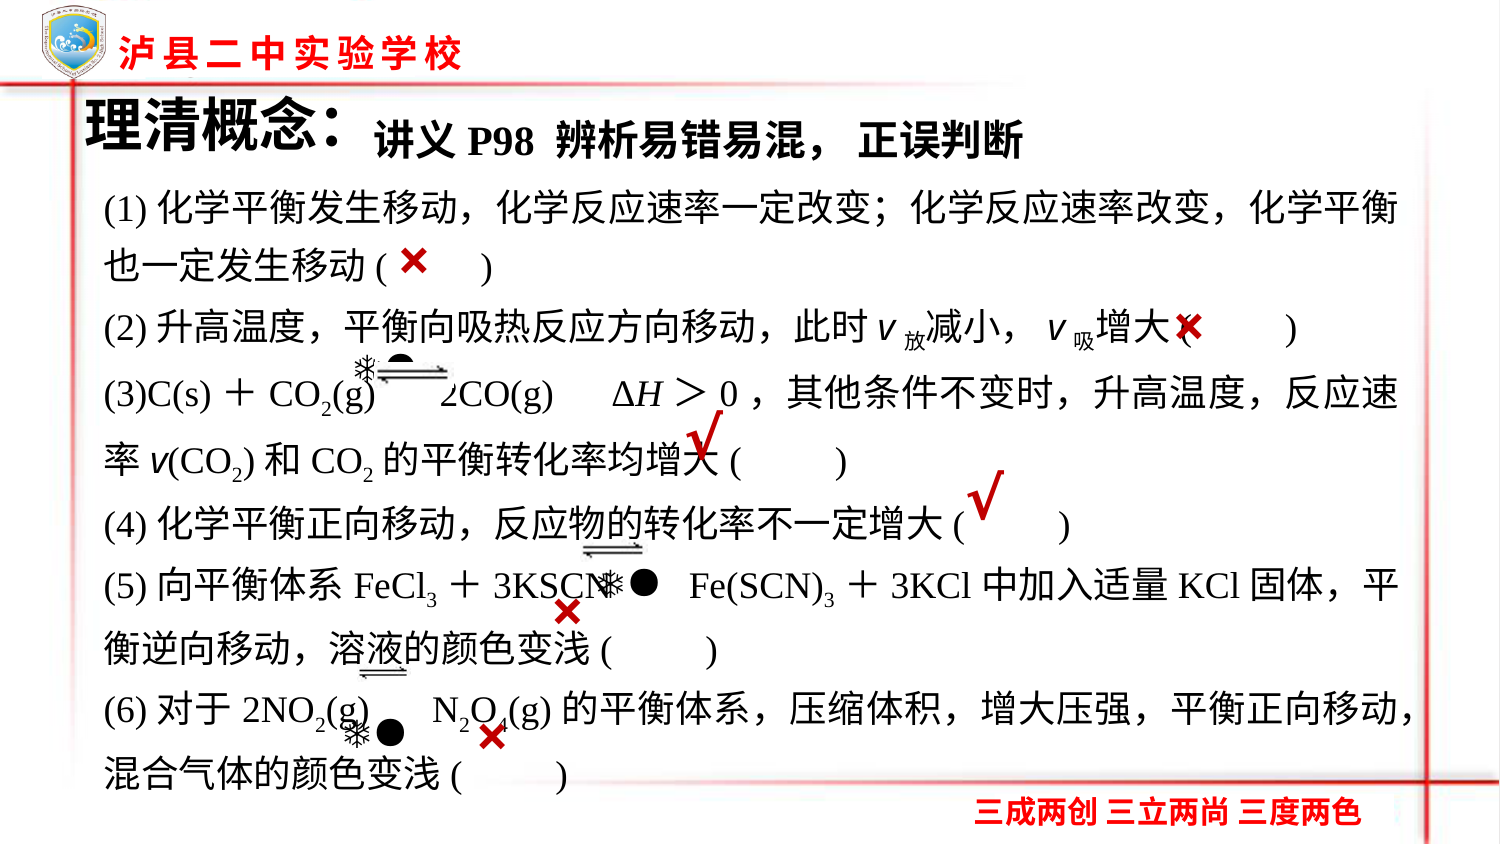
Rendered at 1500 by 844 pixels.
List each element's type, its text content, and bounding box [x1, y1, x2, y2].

text_box √ [950, 454, 1020, 539]
text_box × [460, 691, 524, 777]
text_box 讲义P98 辨析易错易混， 正误判断 [359, 81, 1331, 171]
picture [0, 0, 1500, 844]
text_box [353, 344, 461, 406]
text_box √ [669, 393, 739, 479]
text_box 理清概念： [70, 81, 359, 166]
text_box (1)化学平衡发生移动，化学反应速率一定改变；化学反应速率改变，化学平衡也一定发生移动( ) (2)升高温度，平衡向吸热反应方向移动，此时v放减小，v吸增大( ) (3)C(s)＋CO2(g) 2CO(g) ΔH＞0，其他条件不变时，升高温度，反应速率v(CO2)和CO2的平衡转化率均增大( ) (4)化学平衡正向移动，反应物的转化率不一定增大( ) (5)向平衡体系FeCl3＋3KSCN Fe(SCN)3＋3KCl中加入适量KCl固体，平衡逆向移动，溶液的颜色变浅( ) (6)对于2NO2(g) N2O4(g)的平衡体系，压缩体积，增大压强，平衡正向移动，混合气体的颜色变浅( ) [88, 163, 1415, 803]
text_box × [382, 216, 446, 301]
text_box × [536, 567, 599, 652]
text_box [343, 709, 451, 771]
text_box × [1157, 281, 1221, 367]
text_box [596, 559, 704, 621]
